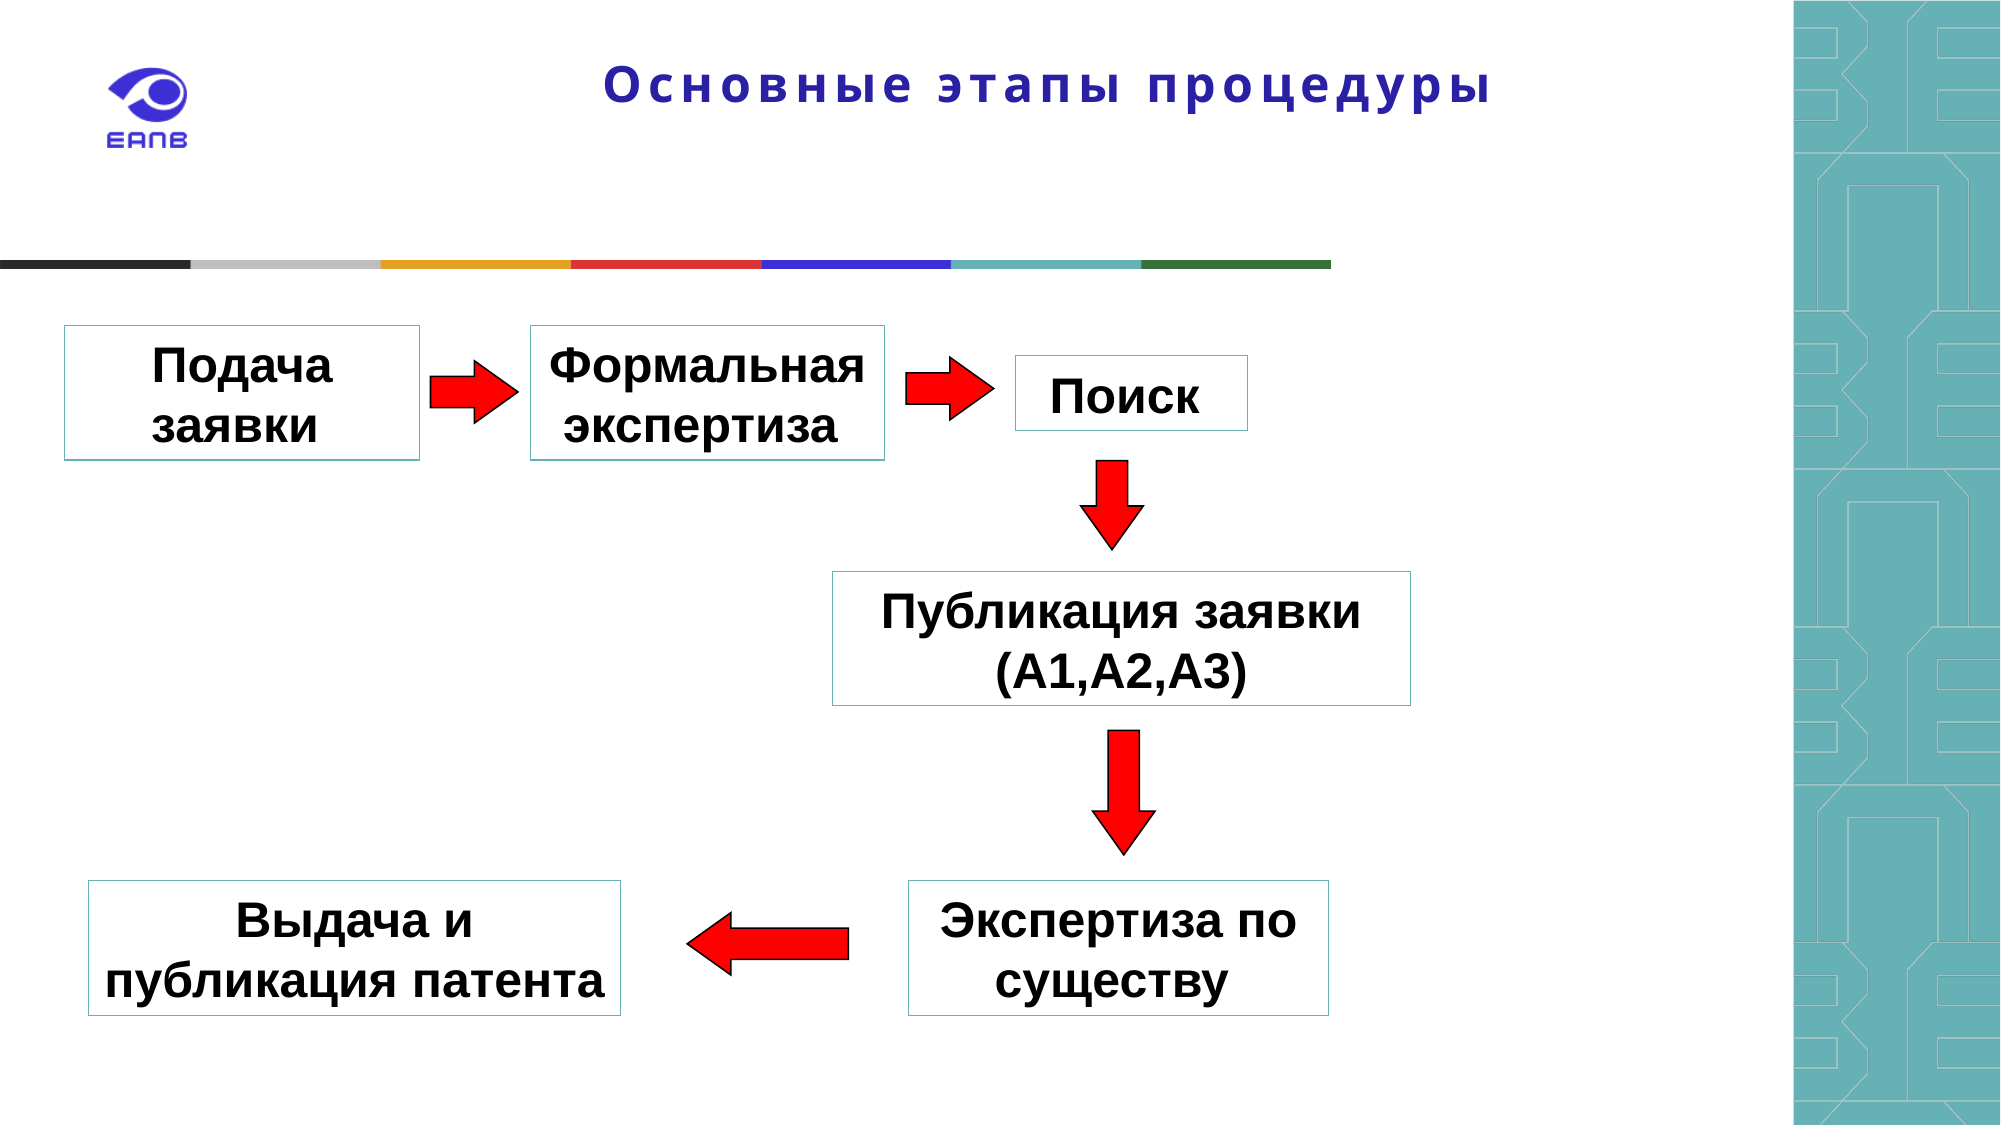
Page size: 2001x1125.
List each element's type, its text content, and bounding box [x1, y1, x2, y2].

text_box Публикация заявки (А1,А2,А3) [832, 571, 1411, 706]
picture [1793, 0, 2001, 1125]
text_box [1080, 460, 1144, 550]
text_box [430, 360, 519, 424]
text_box Подача заявки [64, 325, 420, 461]
text_box [1092, 730, 1156, 855]
title Основные этапы процедуры [255, 51, 1840, 122]
text_box Формальная экспертиза [530, 325, 885, 461]
picture [107, 67, 187, 148]
text_box [687, 912, 849, 976]
text_box Выдача и публикация патента [88, 880, 621, 1016]
text_box [906, 357, 994, 420]
text_box Поиск [1015, 355, 1248, 431]
text_box Экспертиза по существу [908, 880, 1329, 1016]
picture [0, 260, 1331, 269]
